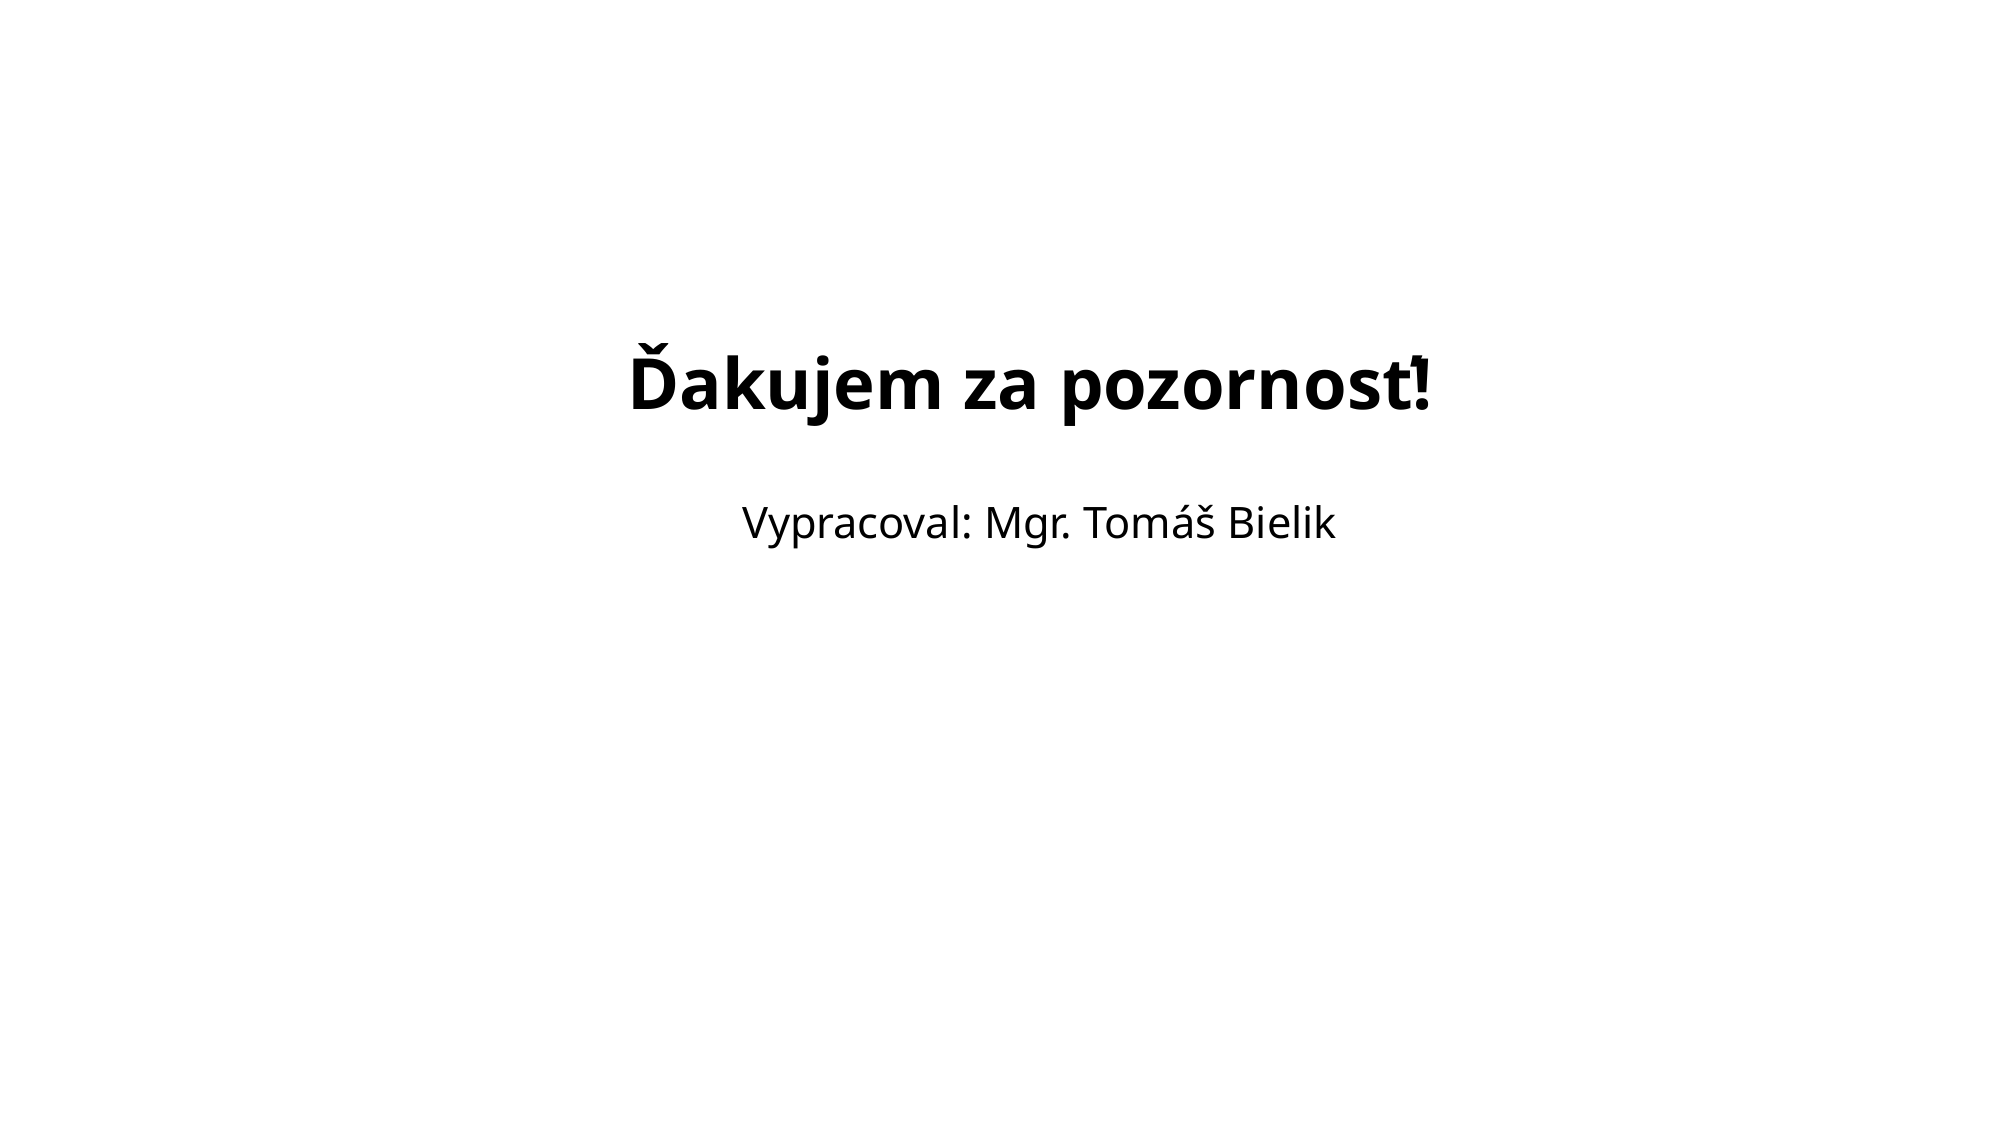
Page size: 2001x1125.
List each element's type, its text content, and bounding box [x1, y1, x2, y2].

title Ďakujem za pozornosť! Vypracoval: Mgr. Tomáš Bielik [502, 339, 1578, 558]
